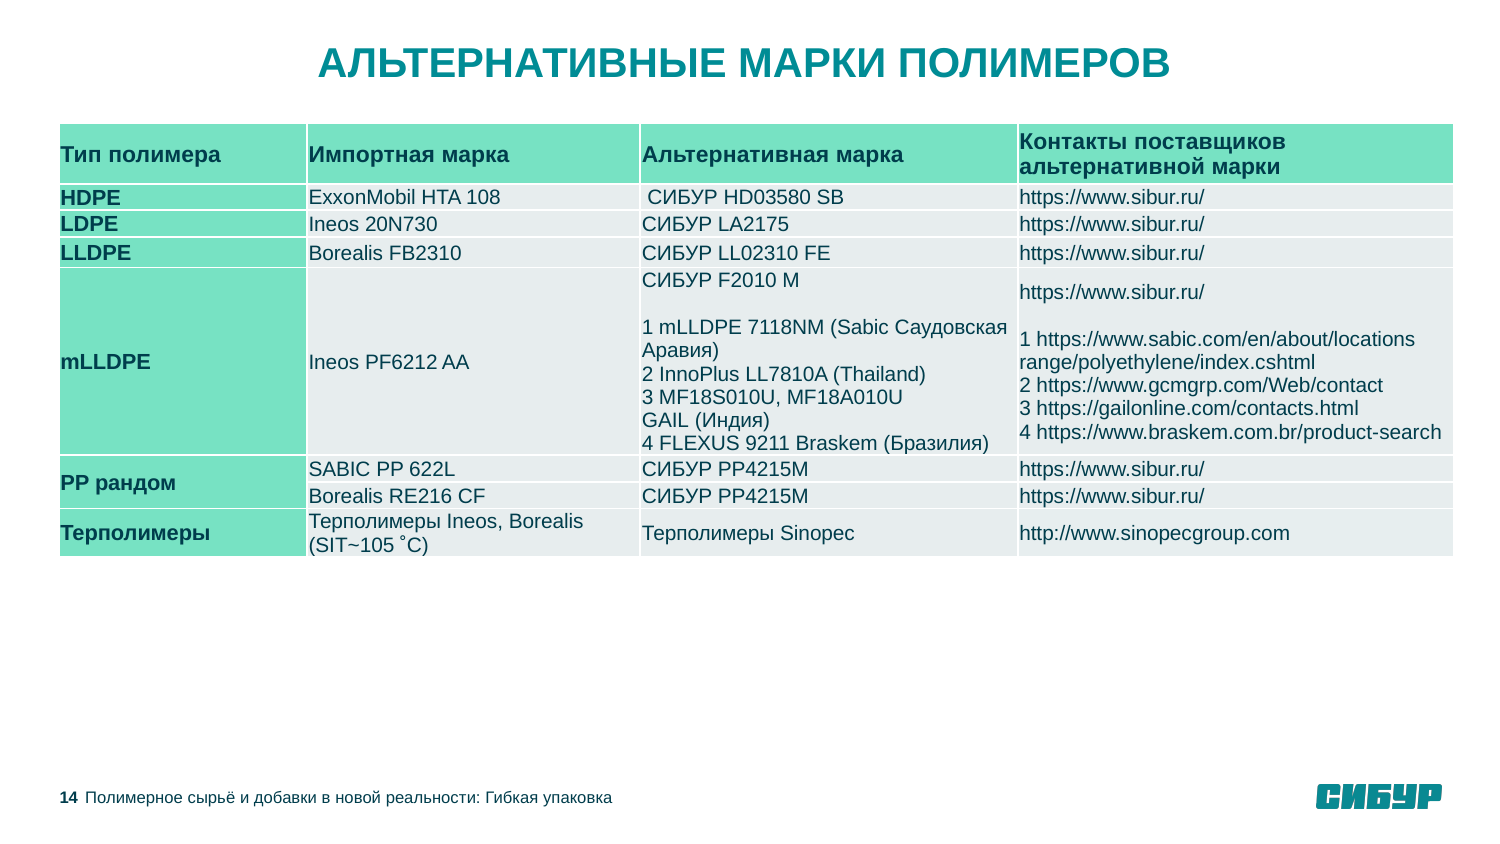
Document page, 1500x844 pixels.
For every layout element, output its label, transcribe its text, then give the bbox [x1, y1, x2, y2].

table_cell https://www.sibur.ru/ [1019, 238, 1453, 267]
table_header Контакты поставщиков альтернативной марки [1019, 124, 1453, 183]
table_cell Ineos 20N730 [308, 211, 639, 236]
table_cell СИБУР LL02310 FE [641, 238, 1017, 267]
table_cell Borealis FB2310 [308, 238, 639, 267]
table_cell LDPE [60, 211, 306, 236]
table_cell https://www.sibur.ru/ [1019, 456, 1453, 481]
table_cell Терполимеры [60, 509, 306, 556]
table_cell https://www.sibur.ru/ [1019, 483, 1453, 508]
table_cell СИБУР PP4215M [641, 456, 1017, 481]
table_cell PP рандом [60, 456, 306, 508]
table_cell LLDPE [60, 238, 306, 267]
table_cell СИБУР LA2175 [641, 211, 1017, 236]
picture [1316, 784, 1442, 809]
table_cell Borealis RE216 CF [308, 483, 639, 508]
table_cell СИБУР HD03580 SB [641, 185, 1017, 209]
footer Полимерное сырьё и добавки в новой реальности: Гибкая упаковка [85, 780, 957, 814]
table_cell mLLDPE [60, 268, 306, 454]
table_cell СИБУР PP4215M [641, 483, 1017, 508]
table_cell СИБУР F2010 M 1 mLLDPE 7118NM (Sabic Саудовская Аравия) 2 InnoPlus LL7810A (Thailand) 3 MF18S010U, MF18A010U GAIL (Индия) 4 FLEXUS 9211 Braskem (Бразилия) [641, 268, 1017, 454]
title АЛЬТЕРНАТИВНЫЕ МАРКИ ПОЛИМЕРОВ [58, 35, 1442, 115]
table_cell https://www.sibur.ru/ [1019, 185, 1453, 209]
table_cell Терполимеры Sinopec [641, 509, 1017, 556]
table_cell Терполимеры Ineos, Borealis (SIT~105 ˚С) [308, 509, 639, 556]
table_cell HDPE [60, 185, 306, 209]
table_cell http://www.sinopecgroup.com [1019, 509, 1453, 556]
table_header Импортная марка [308, 124, 639, 183]
table_cell SABIC PP 622L [308, 456, 639, 481]
table_cell ExxonMobil HTA 108 [308, 185, 639, 209]
table_header Альтернативная марка [641, 124, 1017, 183]
table_cell https://www.sibur.ru/ 1 https://www.sabic.com/en/about/locations range/polyethylene/index.cshtml 2 https://www.gcmgrp.com/Web/contact 3 https://gailonline.com/contacts.html 4 https://www.braskem.com.br/product-search [1019, 268, 1453, 454]
table_cell https://www.sibur.ru/ [1019, 211, 1453, 236]
slide_number 14 [59, 781, 85, 812]
table_header Тип полимера [60, 124, 306, 183]
table_cell Ineos PF6212 AA [308, 268, 639, 454]
